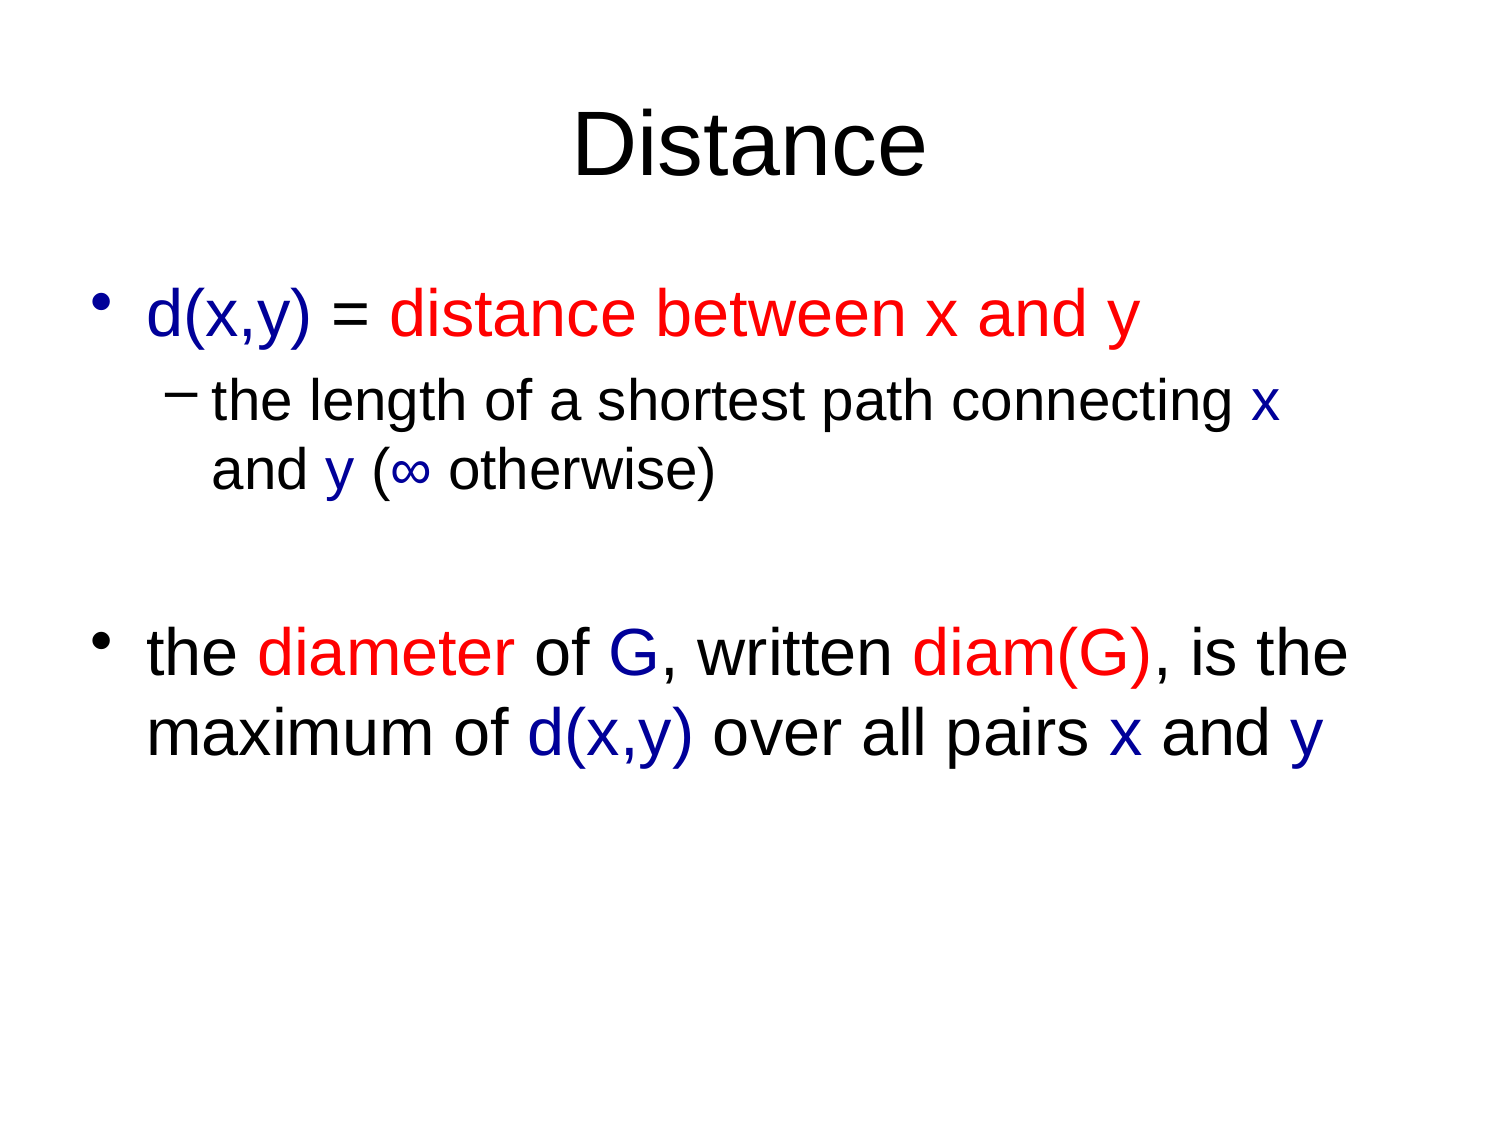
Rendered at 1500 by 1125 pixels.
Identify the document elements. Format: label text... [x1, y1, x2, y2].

list d(x,y) = distance between x and y the length of a shortest path connecting x and y (∞ otherwise) the diameter of G, written diam(G), is the maximum of d(x,y) over all pairs x and y [74, 262, 1395, 818]
title Distance [74, 44, 1426, 233]
